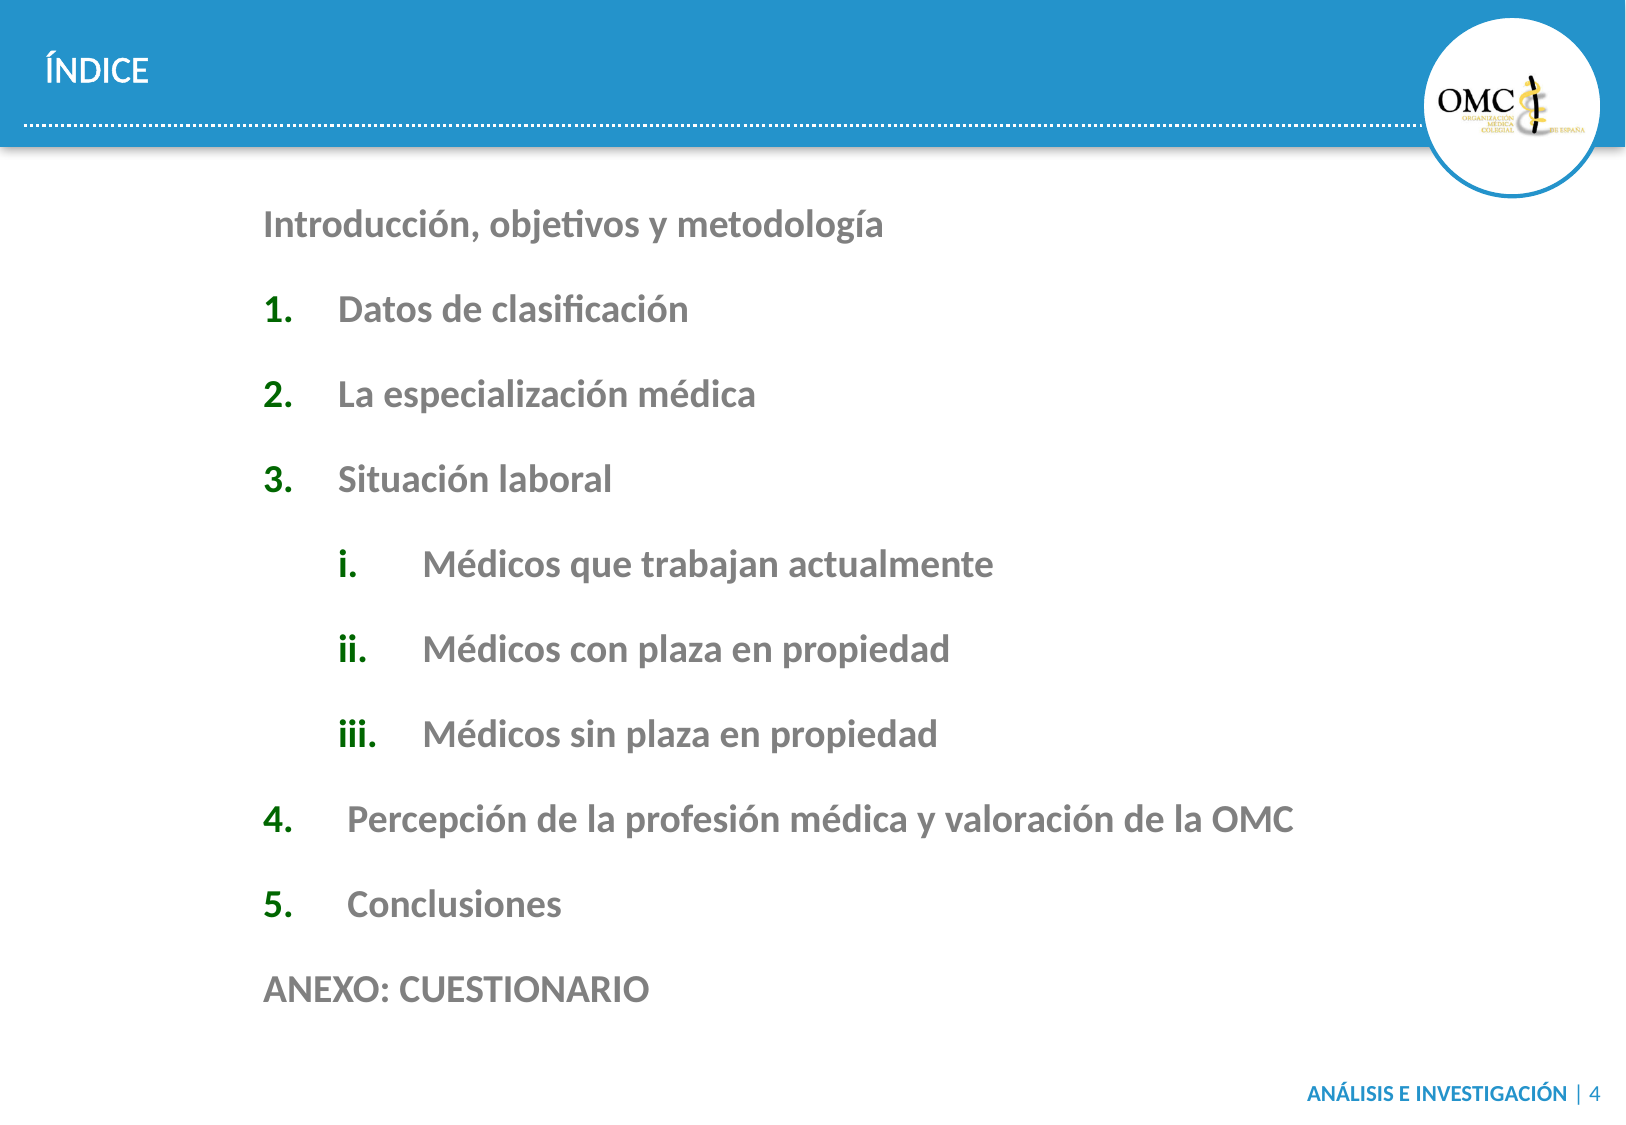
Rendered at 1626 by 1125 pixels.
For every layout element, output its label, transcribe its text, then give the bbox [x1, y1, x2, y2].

picture [1436, 73, 1588, 139]
text_box ÍNDICE [44, 42, 1221, 102]
text_box Introducción, objetivos y metodología Datos de clasificación La especialización médica Situación laboral Médicos que trabajan actualmente Médicos con plaza en propiedad Médicos sin plaza en propiedad Percepción de la profesión médica y valoración de la OMC Conclusiones ANEXO: CUESTIONARIO [245, 180, 1380, 1029]
